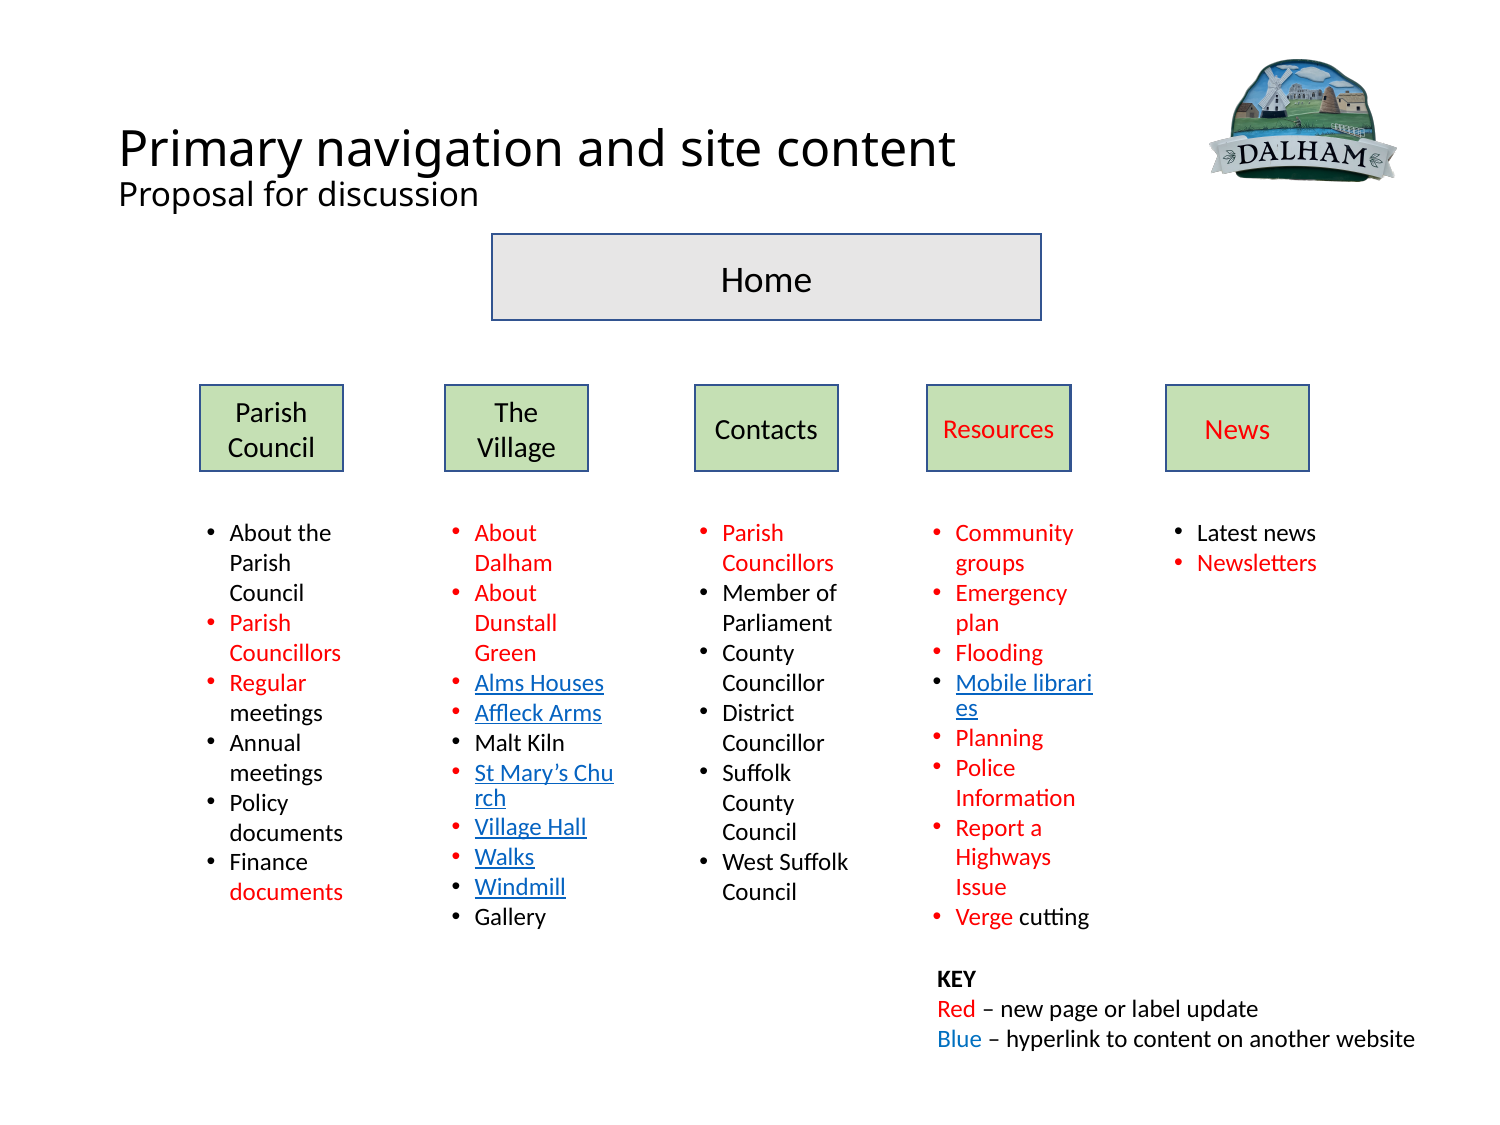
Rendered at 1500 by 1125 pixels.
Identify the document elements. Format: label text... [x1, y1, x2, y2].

text_box About Dalham About Dunstall Green Alms Houses Affleck Arms Malt Kiln St Mary’s Church Village Hall Walks Windmill Gallery [436, 509, 631, 943]
text_box Contacts [694, 384, 839, 472]
text_box Resources [926, 384, 1072, 472]
text_box The Village [444, 384, 589, 472]
text_box Parish Councillors Member of Parliament County Councillor District Councillor Suffolk County Council West Suffolk Council [684, 509, 864, 943]
text_box Parish Council [199, 384, 344, 472]
text_box Latest news Newsletters [1159, 509, 1339, 584]
picture [1209, 59, 1397, 182]
title Primary navigation and site content Proposal for discussion [103, 59, 1397, 278]
text_box About the Parish Council Parish Councillors Regular meetings Annual meetings Policy documents Finance documents [191, 509, 372, 914]
text_box KEY Red – new page or label update Blue – hyperlink to content on another website [922, 955, 1438, 1060]
text_box Home [491, 233, 1042, 321]
text_box Community groups Emergency plan Flooding Mobile libraries Planning Police Information Report a Highways Issue Verge cutting [918, 509, 1114, 914]
text_box News [1165, 384, 1310, 472]
